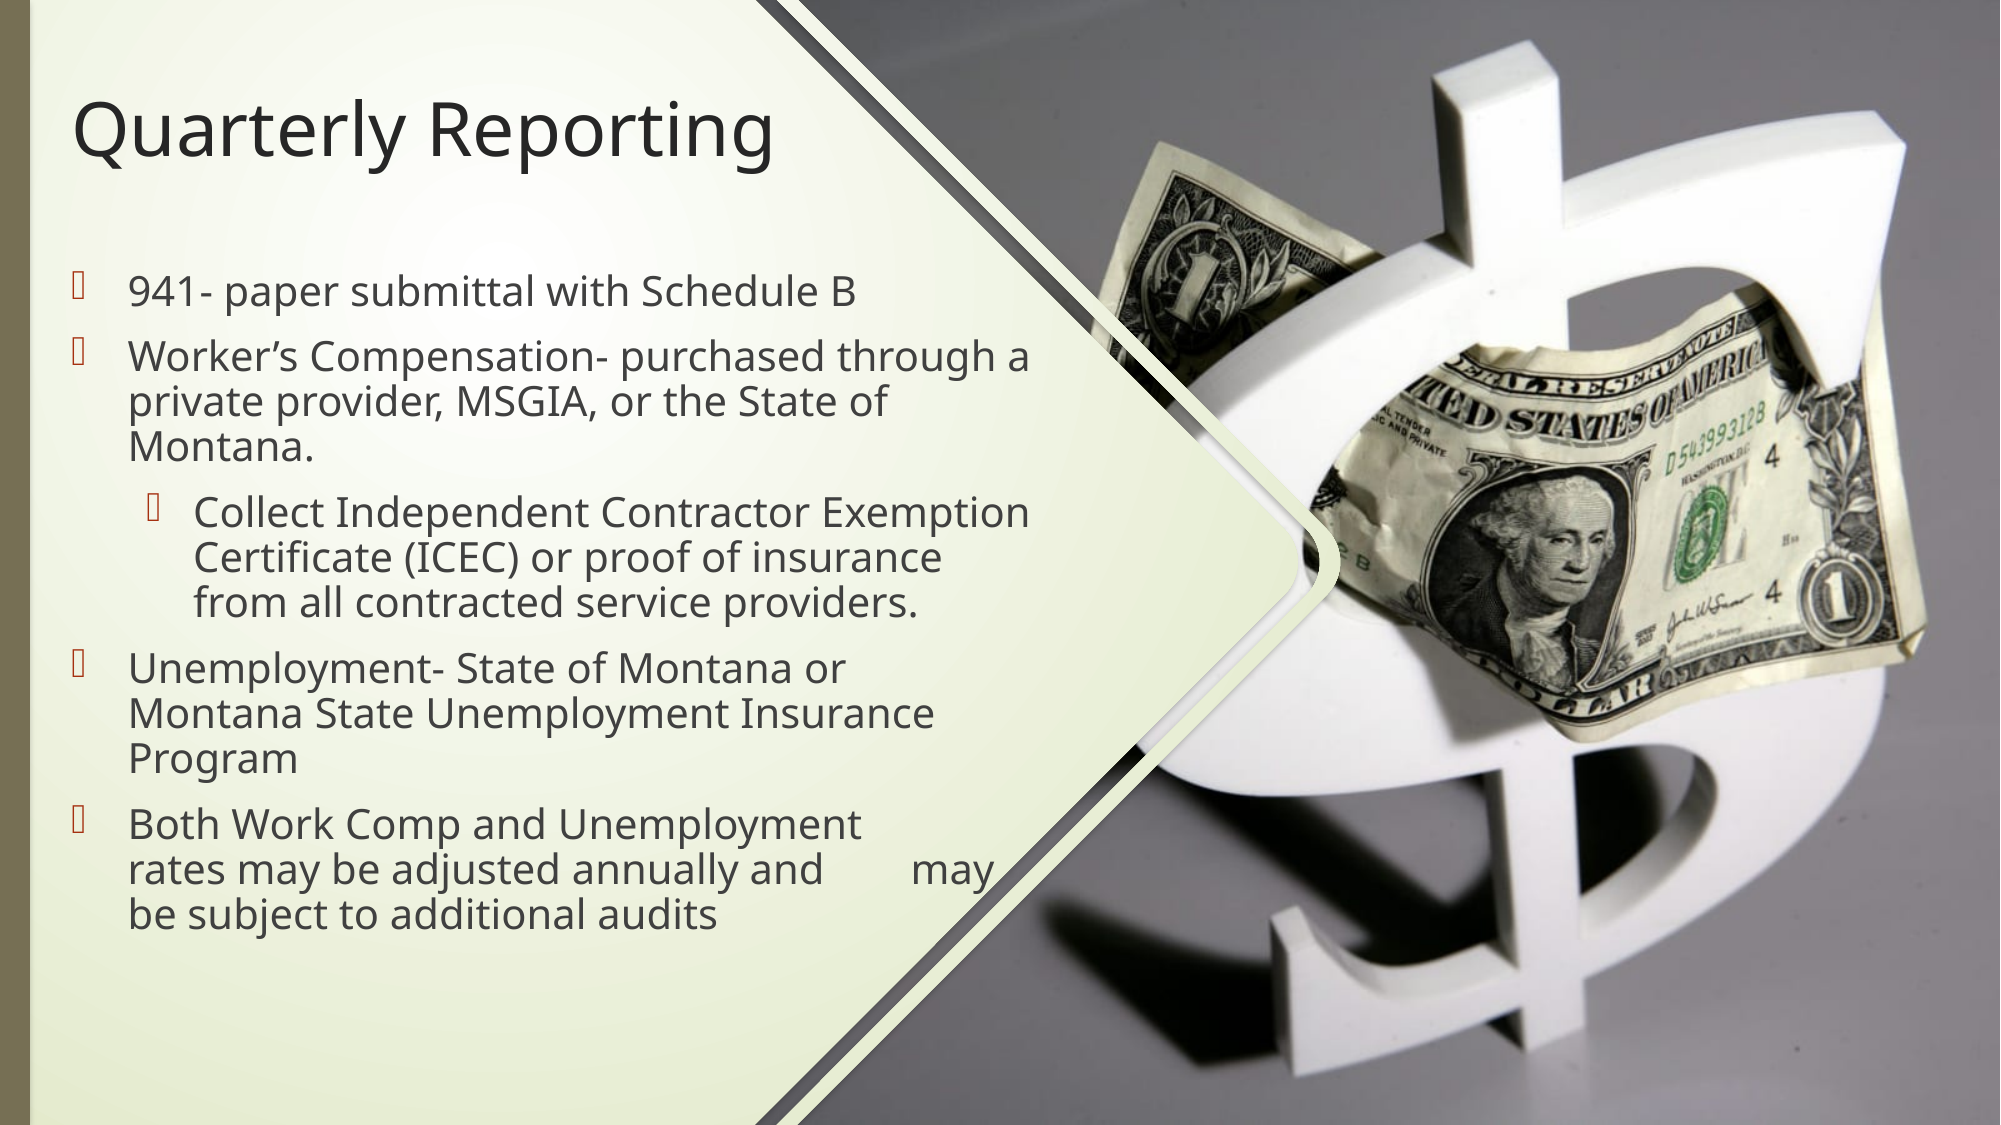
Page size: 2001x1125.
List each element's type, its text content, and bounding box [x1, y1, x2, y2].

text_box [0, 0, 31, 1125]
picture [735, 0, 2000, 1125]
text_box [31, 0, 735, 1125]
title Quarterly Reporting [56, 73, 731, 262]
list 941- paper submittal with Schedule B Worker’s Compensation- purchased through a private provider, MSGIA, or the State of Montana. Collect Independent Contractor Exemption Certificate (ICEC) or proof of insurance from all contracted service providers. Unemployment- State of Montana or Montana State Unemployment Insurance Program Both Work Comp and Unemployment rates may be adjusted annually and may be subject to additional audits [56, 262, 731, 1125]
